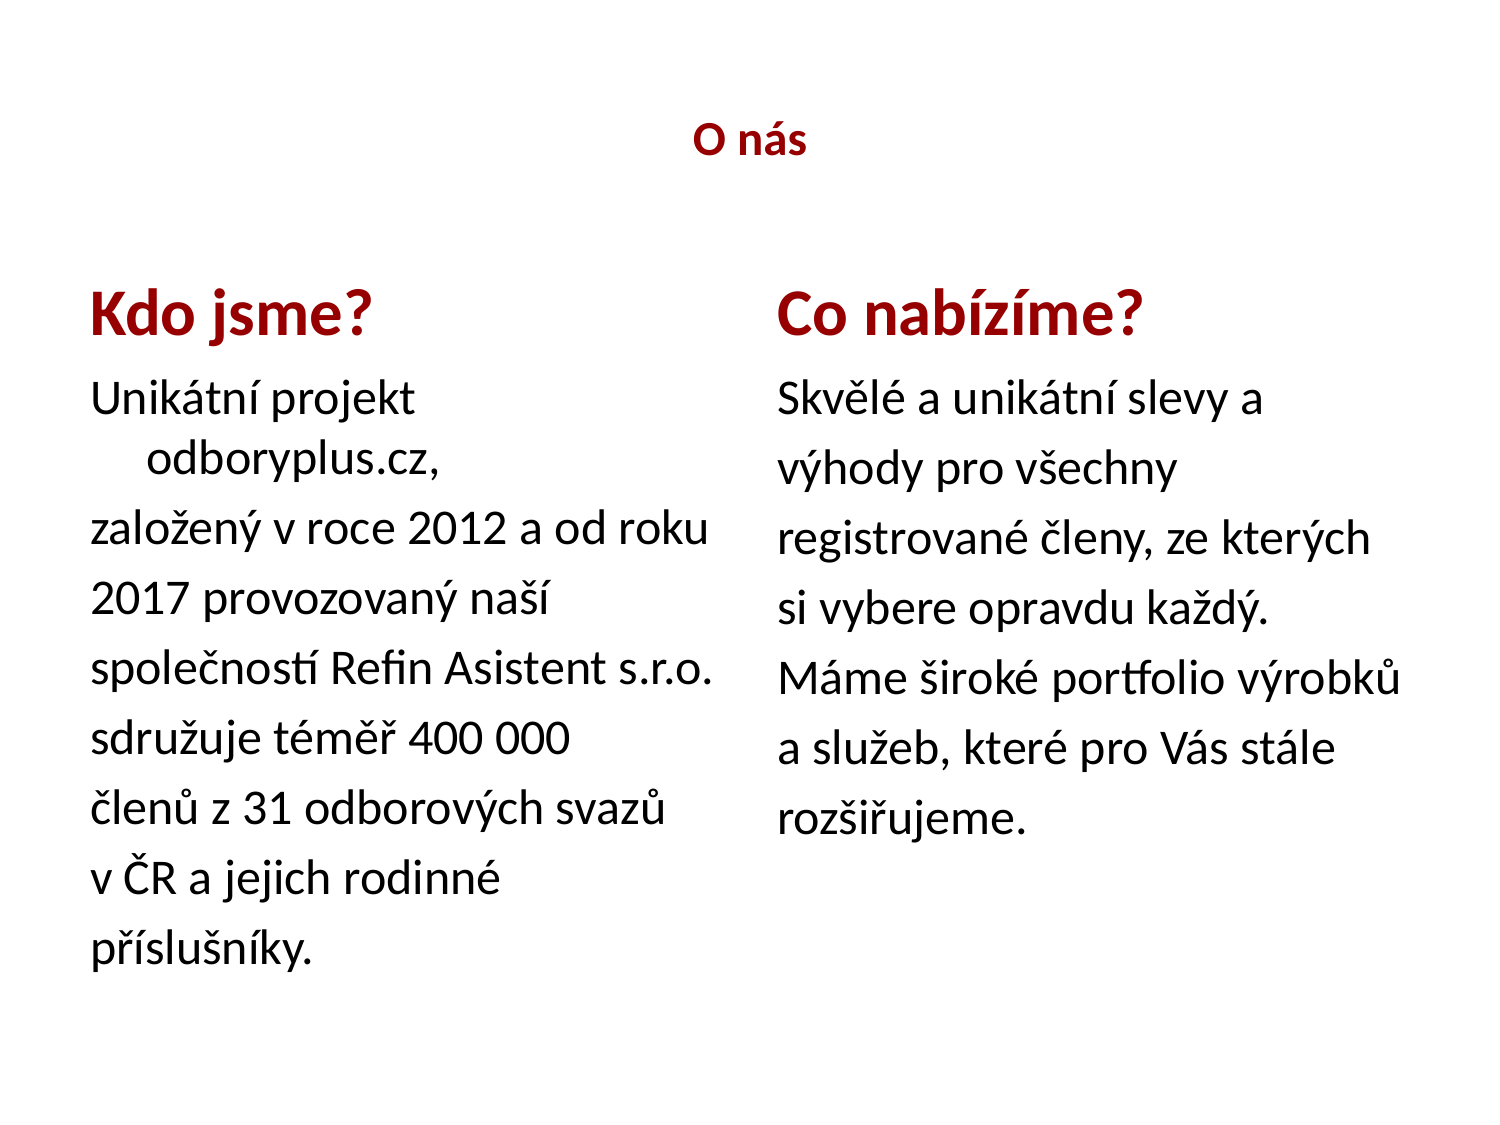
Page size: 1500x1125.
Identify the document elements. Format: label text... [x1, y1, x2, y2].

list Co nabízíme? [761, 251, 1425, 356]
list Unikátní projekt odboryplus.cz, založený v roce 2012 a od roku 2017 provozovaný naší společností Refin Asistent s.r.o. sdružuje téměř 400 000 členů z 31 odborových svazů v ČR a jejich rodinné příslušníky. [75, 356, 738, 1005]
list Skvělé a unikátní slevy a výhody pro všechny registrované členy, ze kterých si vybere opravdu každý. Máme široké portfolio výrobků a služeb, které pro Vás stále rozšiřujeme. [761, 356, 1425, 1005]
list Kdo jsme? [75, 251, 738, 356]
title O nás [75, 45, 1425, 233]
